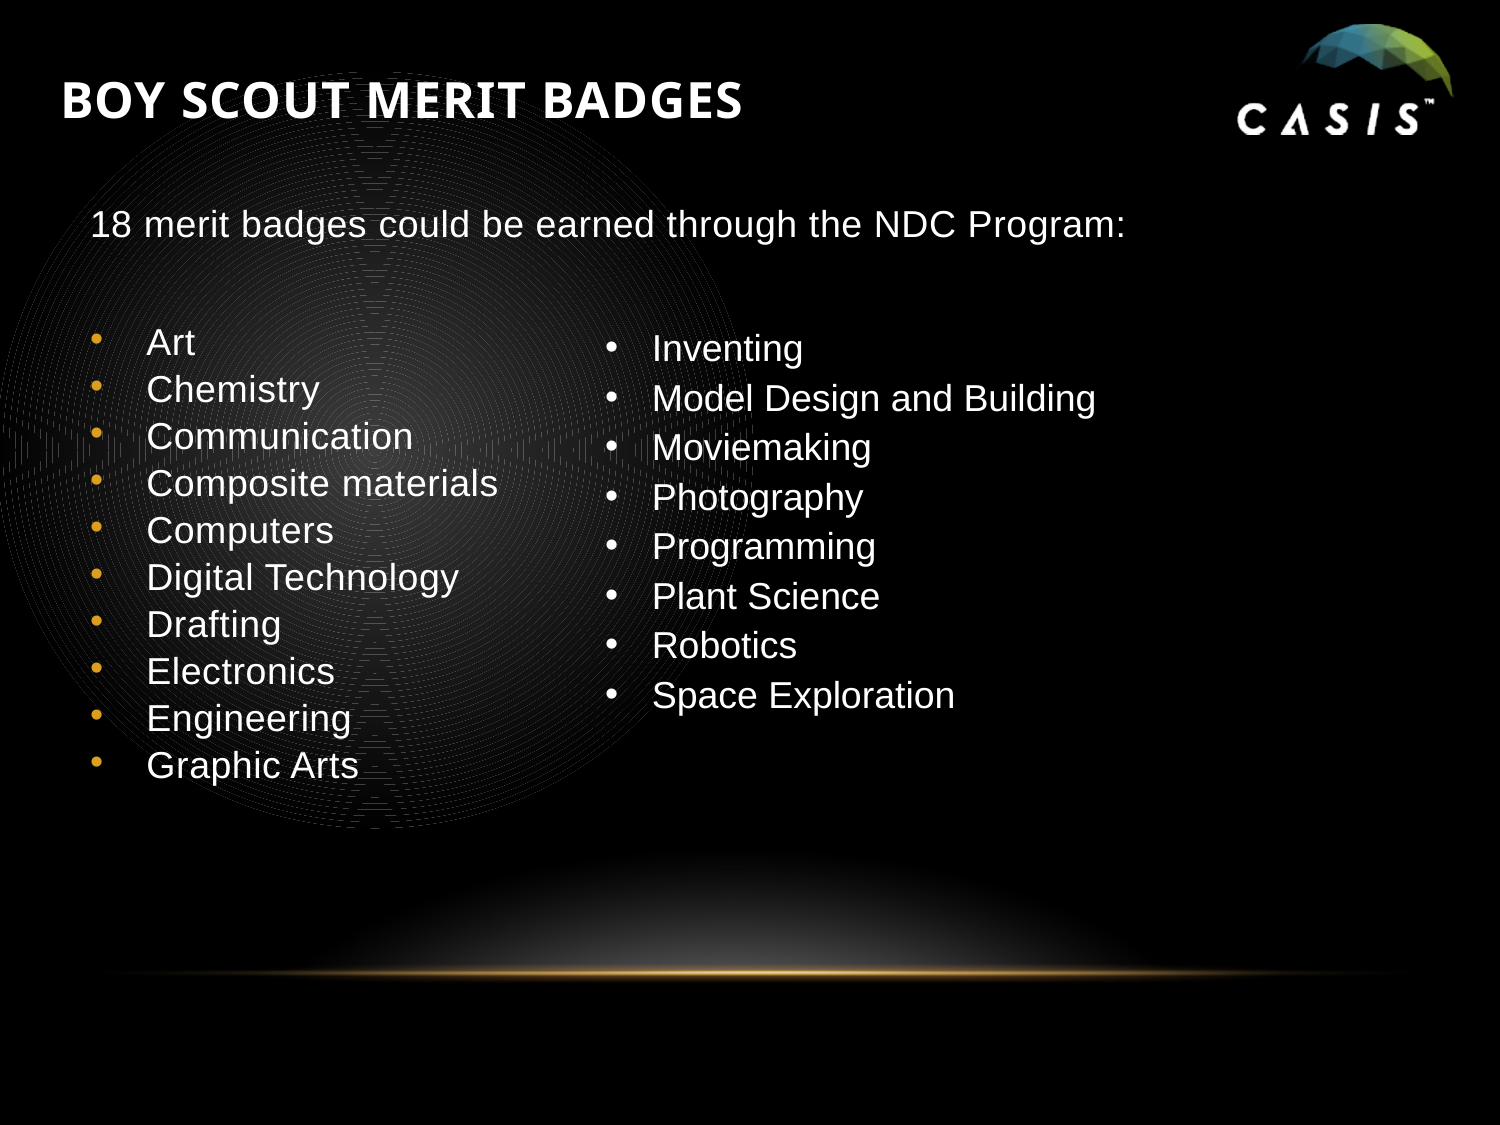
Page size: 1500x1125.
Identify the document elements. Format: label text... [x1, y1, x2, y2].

picture [0, 0, 1500, 1125]
text_box Inventing Model Design and Building Moviemaking Photography Programming Plant Science Robotics Space Exploration [590, 312, 1112, 769]
list 18 merit badges could be earned through the NDC Program: Art Chemistry Communication Composite materials Computers Digital Technology Drafting Electronics Engineering Graphic Arts [75, 187, 1225, 975]
title Boy Scout Merit Badges [45, 4, 1200, 192]
